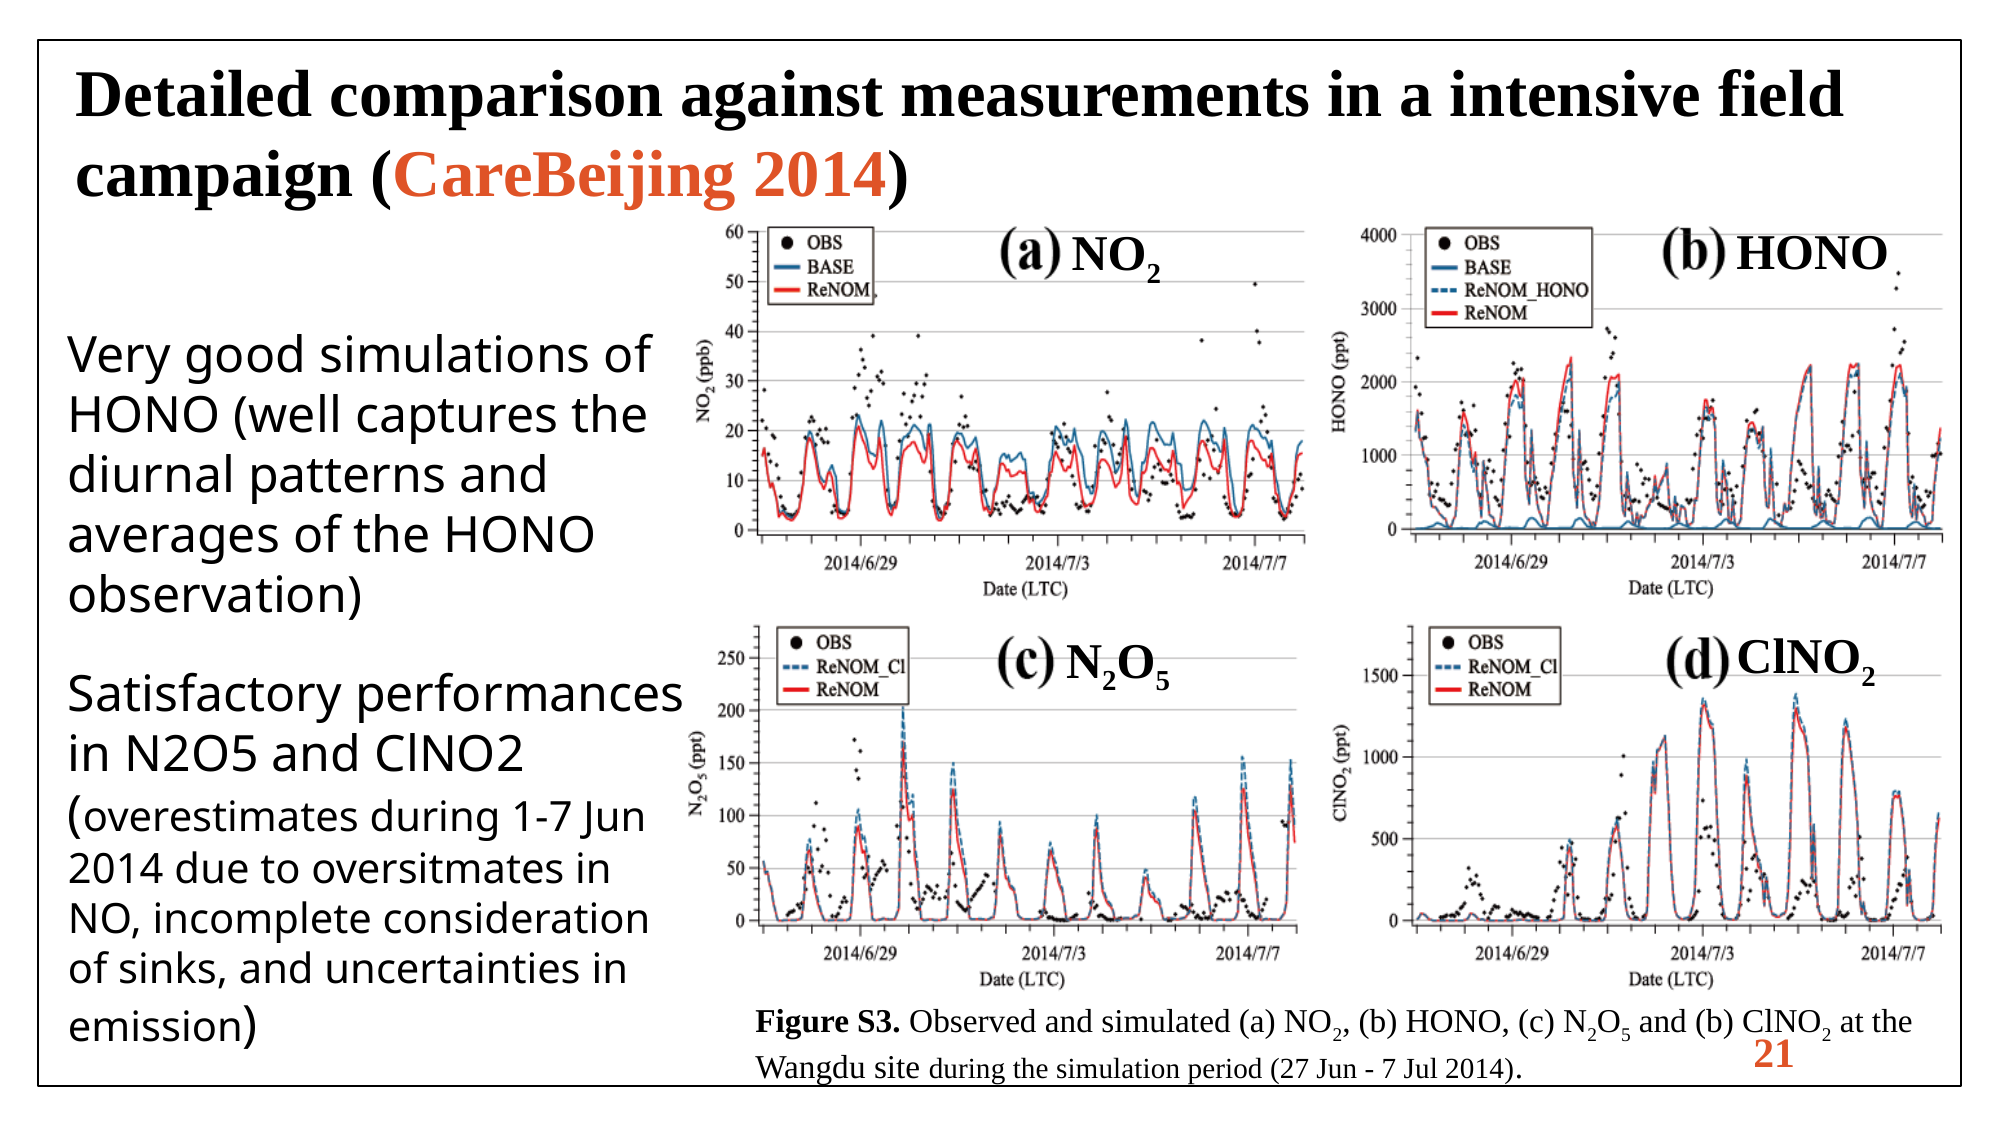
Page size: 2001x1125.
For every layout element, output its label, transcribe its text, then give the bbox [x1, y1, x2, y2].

text_box Figure S3. Observed and simulated (a) NO2, (b) HONO, (c) N2O5 and (b) ClNO2 at the Wangdu site during the simulation period (27 Jun - 7 Jul 2014). [740, 992, 1997, 1093]
text_box Detailed comparison against measurements in a intensive field campaign (CareBeijing 2014) [60, 42, 1941, 217]
text_box Very good simulations of HONO (well captures the diurnal patterns and averages of the HONO observation) [53, 314, 676, 630]
text_box Satisfactory performances in N2O5 and ClNO2 (overestimates during 1-7 Jun 2014 due to oversitmates in NO, incomplete consideration of sinks, and uncertainties in emission) [53, 654, 705, 1059]
picture [682, 201, 1960, 998]
